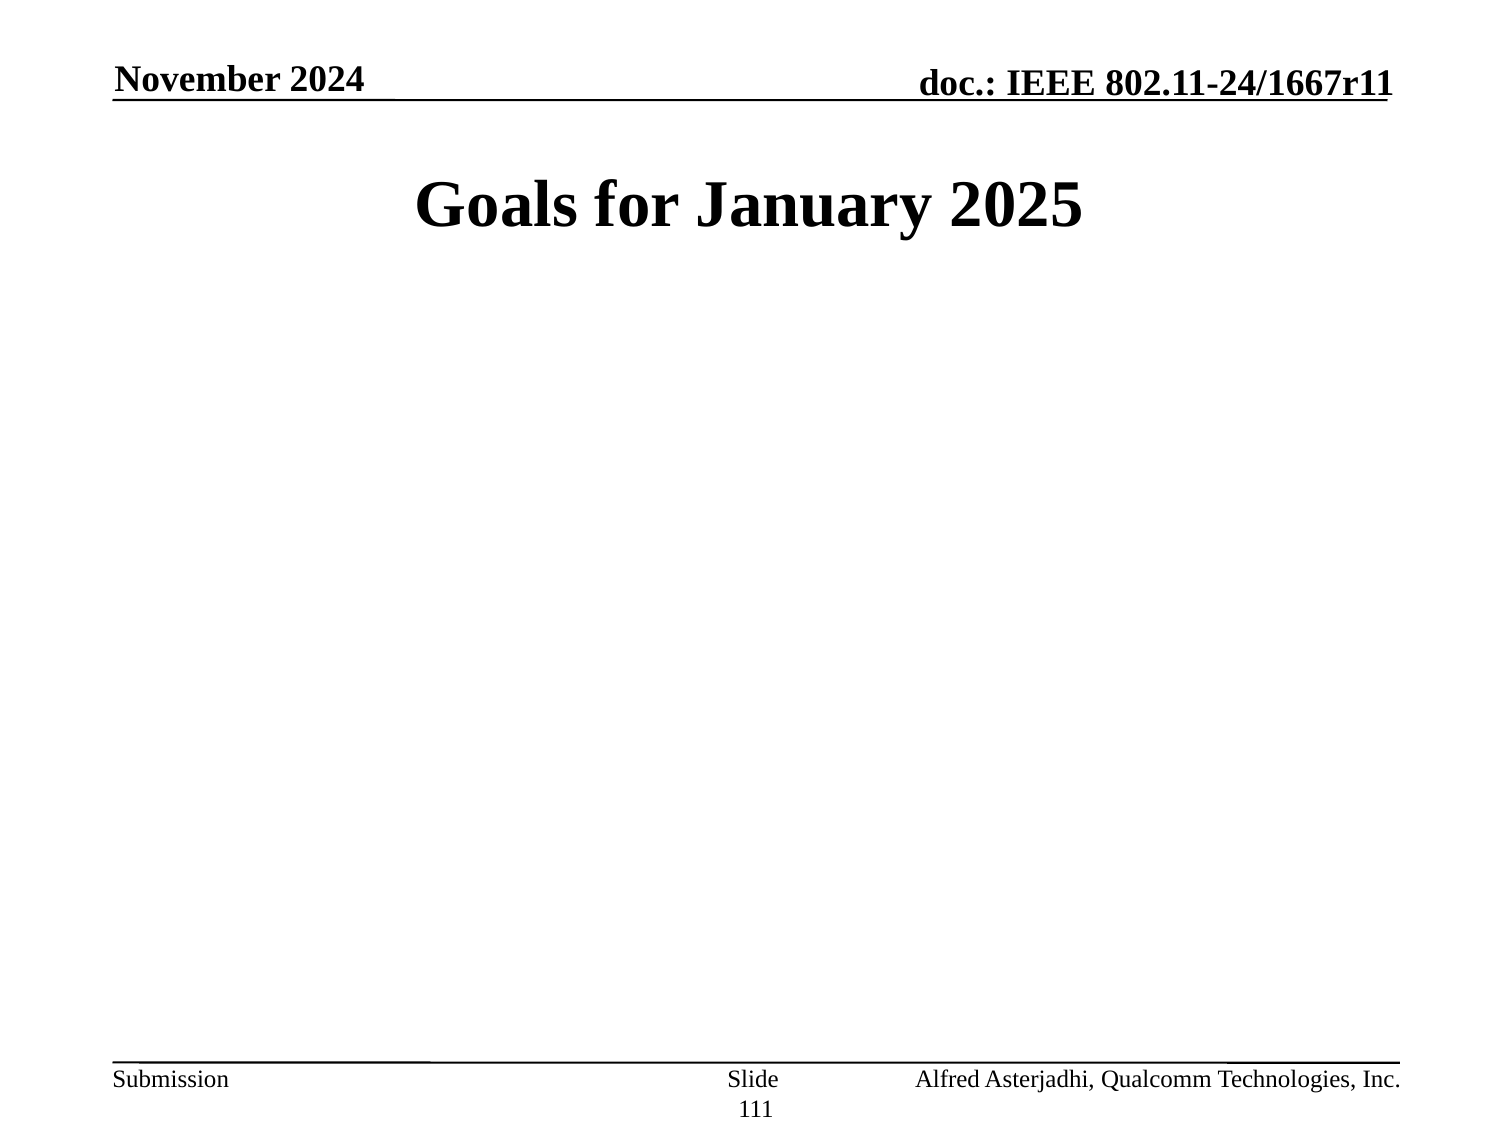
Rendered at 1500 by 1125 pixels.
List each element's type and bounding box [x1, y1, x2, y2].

slide_number [712, 1061, 800, 1123]
footer [878, 1061, 1402, 1093]
slide_number [114, 54, 423, 100]
title [112, 112, 1388, 288]
